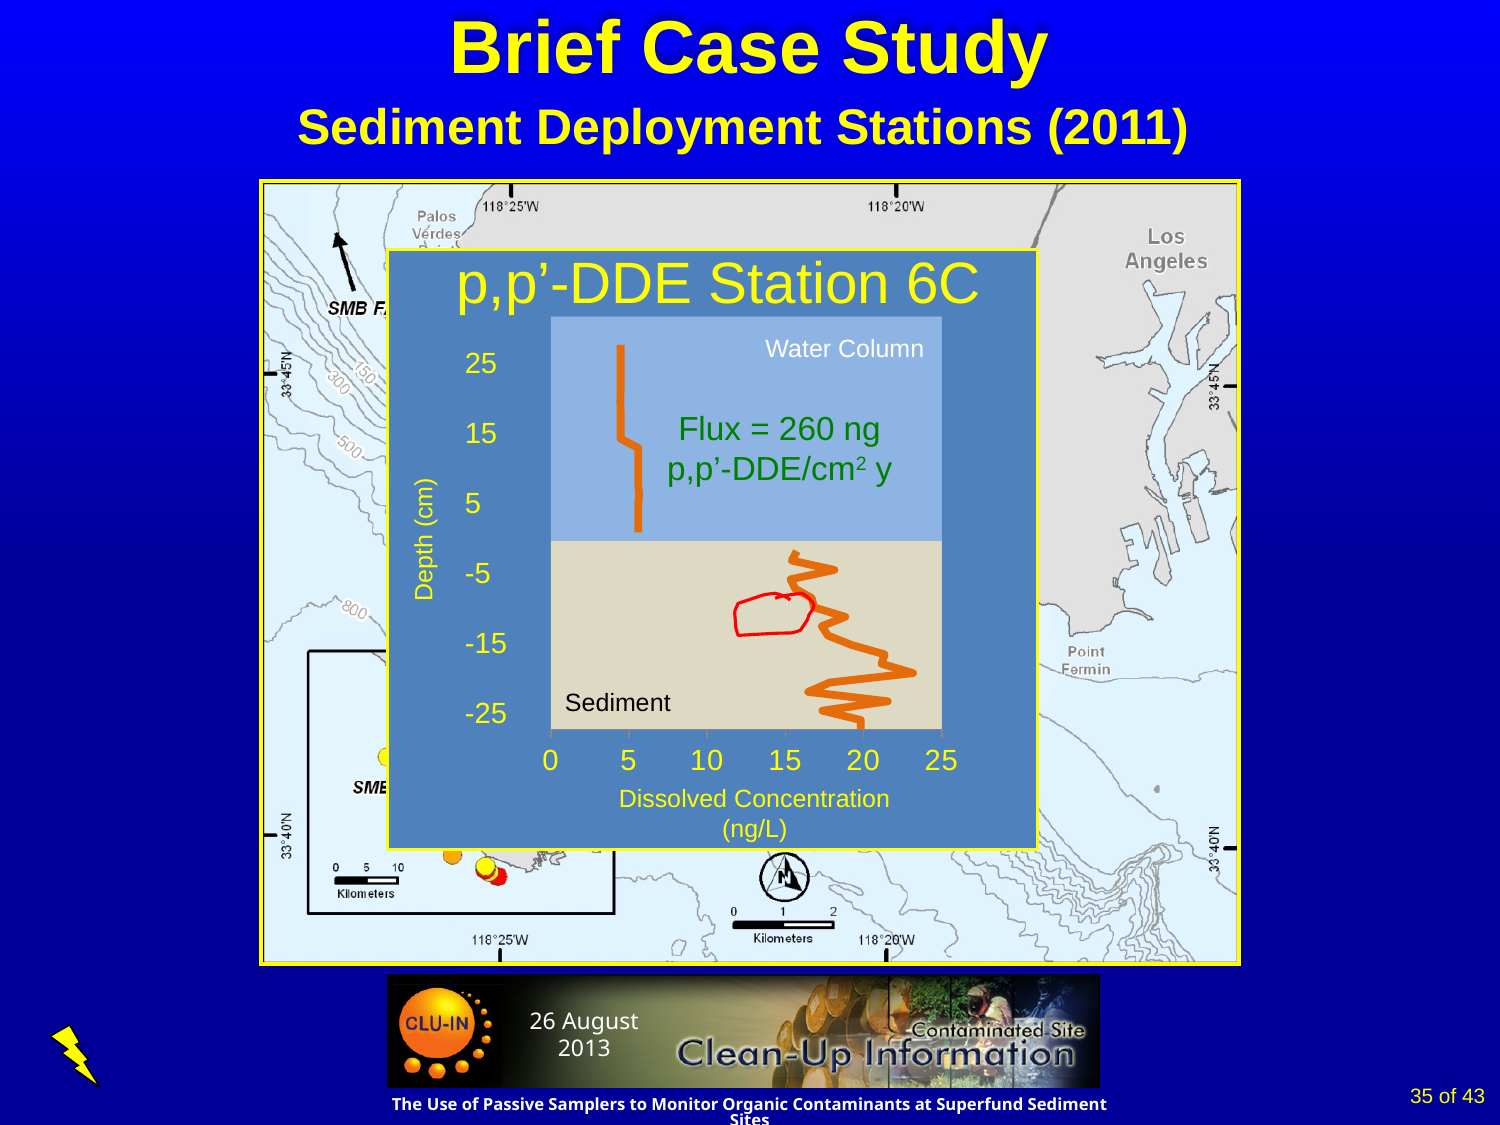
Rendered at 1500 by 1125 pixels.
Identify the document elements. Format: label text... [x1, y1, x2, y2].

title Brief Case Study [75, 0, 1425, 138]
text_box Sediment Deployment Stations (2011) [74, 87, 1413, 163]
text_box [50, 1024, 101, 1088]
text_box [374, 974, 1126, 1122]
picture [262, 182, 1238, 963]
slide_number 35 of 43 [1149, 1065, 1500, 1125]
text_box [387, 224, 1038, 851]
